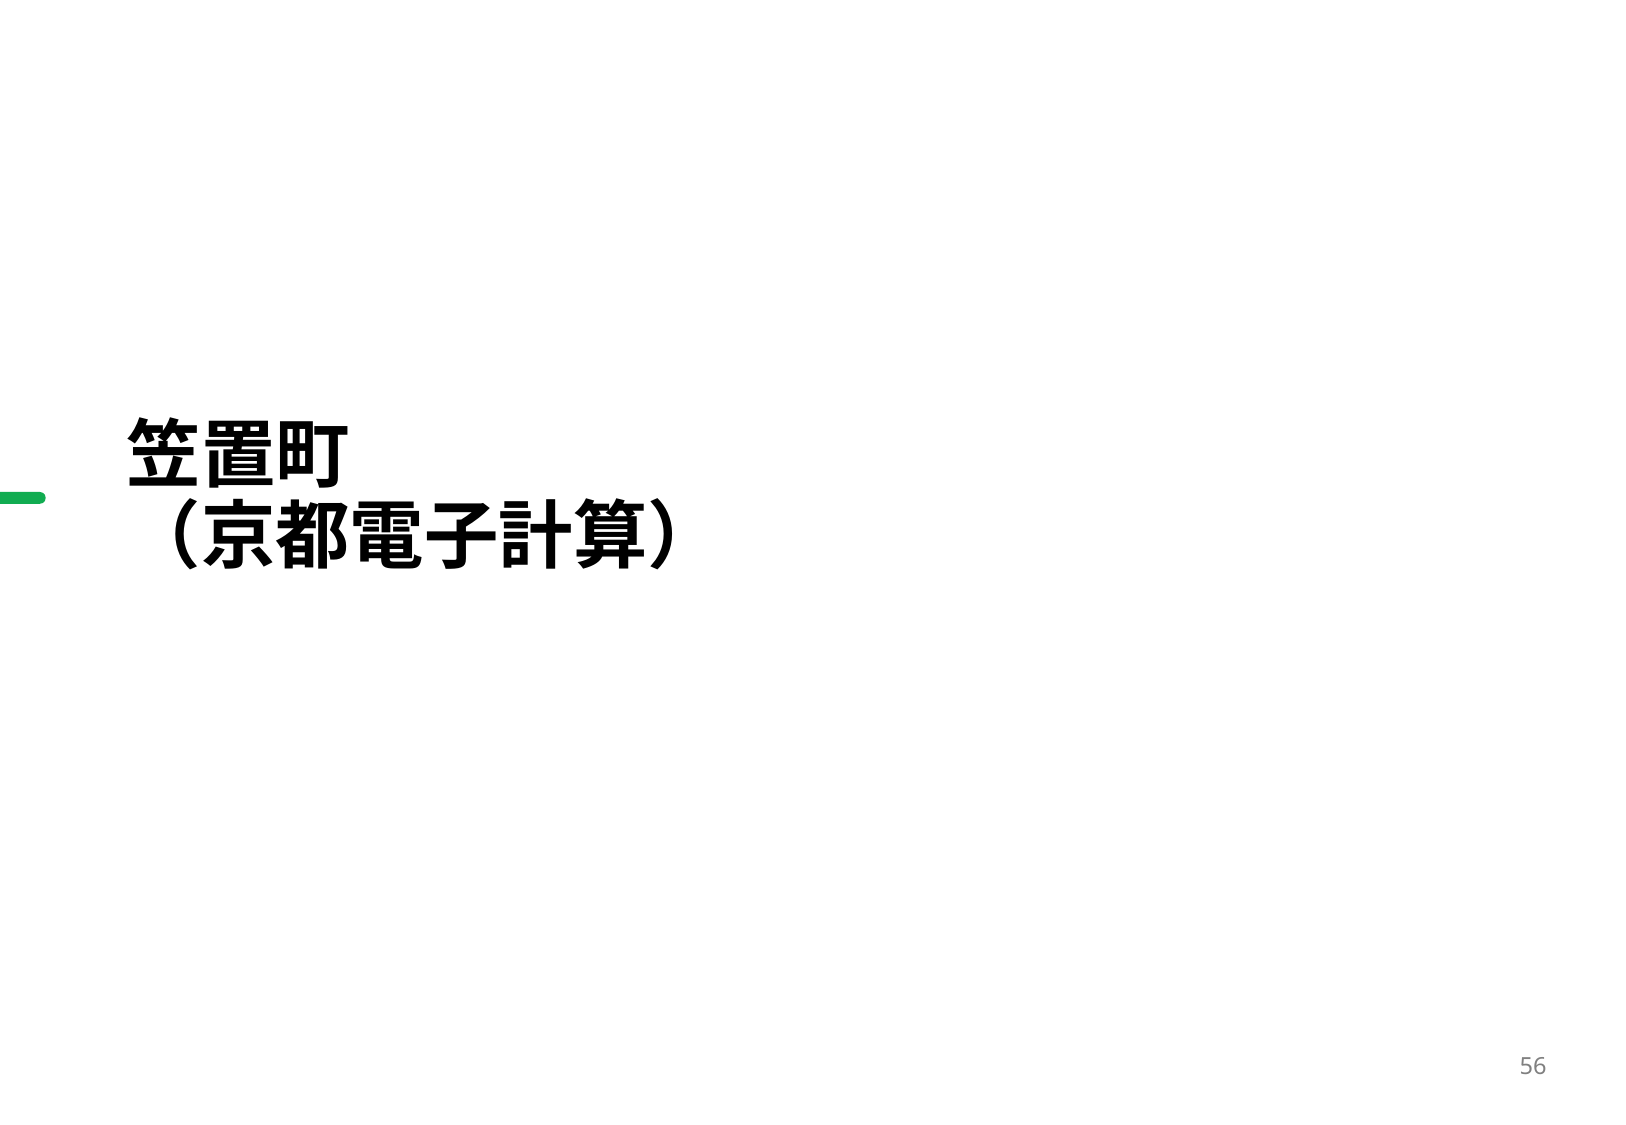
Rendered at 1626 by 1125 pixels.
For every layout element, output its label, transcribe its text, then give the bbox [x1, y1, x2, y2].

title 笠置町 （京都電子計算） [111, 449, 1514, 547]
slide_number 56 [1195, 1036, 1562, 1097]
